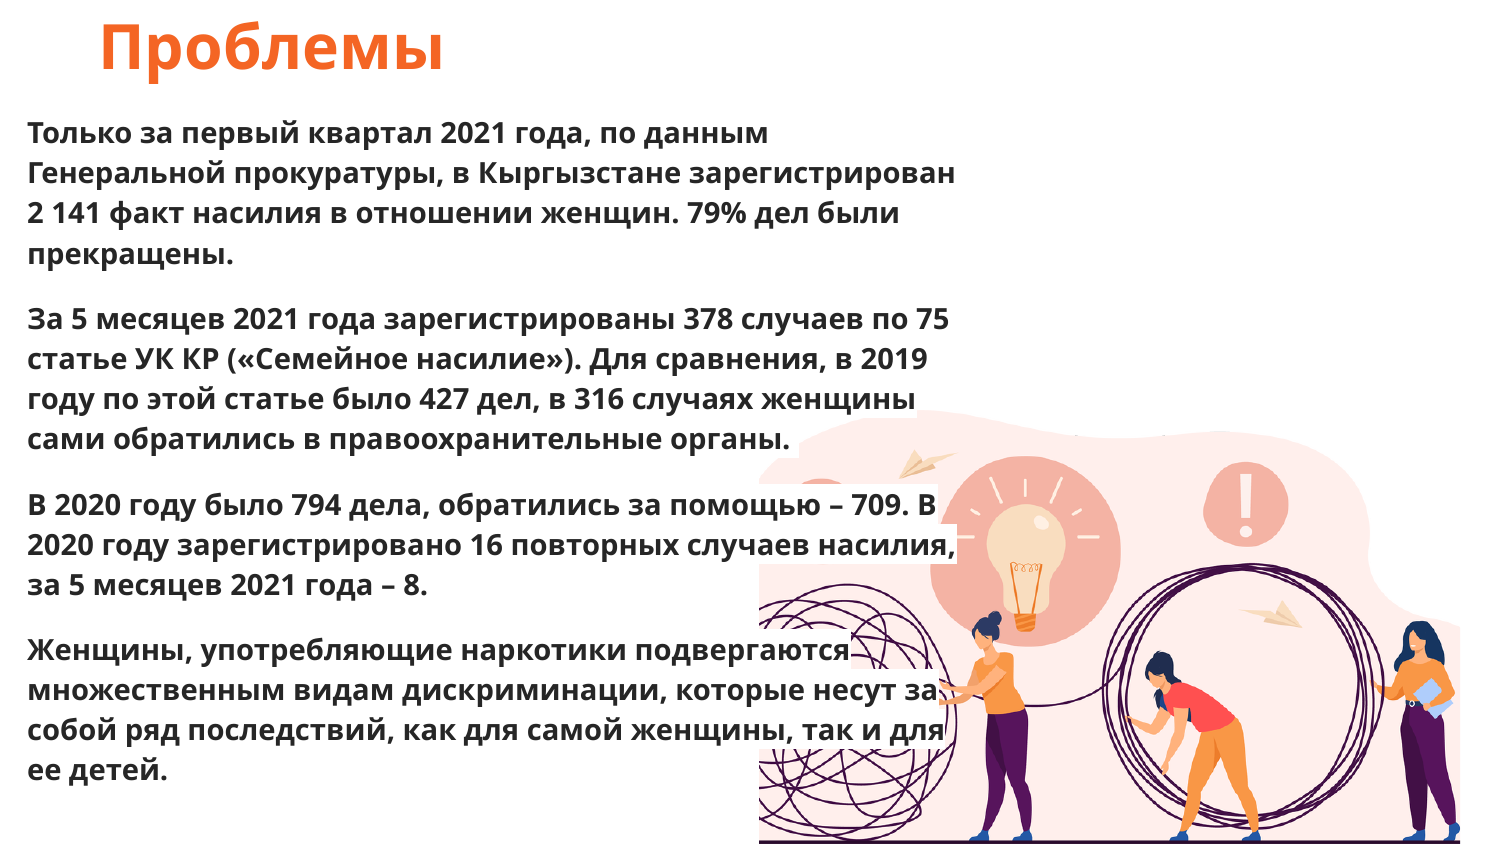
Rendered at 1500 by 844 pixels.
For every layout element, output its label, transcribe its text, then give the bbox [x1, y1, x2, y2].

title Проблемы [83, 0, 499, 94]
text_box [12, 421, 638, 488]
picture [758, 410, 1461, 844]
list Только за первый квартал 2021 года, по данным Генеральной прокуратуры, в Кыргызстане зарегистрирован 2 141 факт насилия в отношении женщин. 79% дел были прекращены. За 5 месяцев 2021 года зарегистрированы 378 случаев по 75 статье УК КР («Семейное насилие»). Для сравнения, в 2019 году по этой статье было 427 дел, в 316 случаях женщины сами обратились в правоохранительные органы. В 2020 году было 794 дела, обратились за помощью – 709. В 2020 году зарегистрировано 16 повторных случаев насилия, за 5 месяцев 2021 года – 8. Женщины, употребляющие наркотики подвергаются множественным видам дискриминации, которые несут за собой ряд последствий, как для самой женщины, так и для ее детей. [12, 94, 973, 844]
